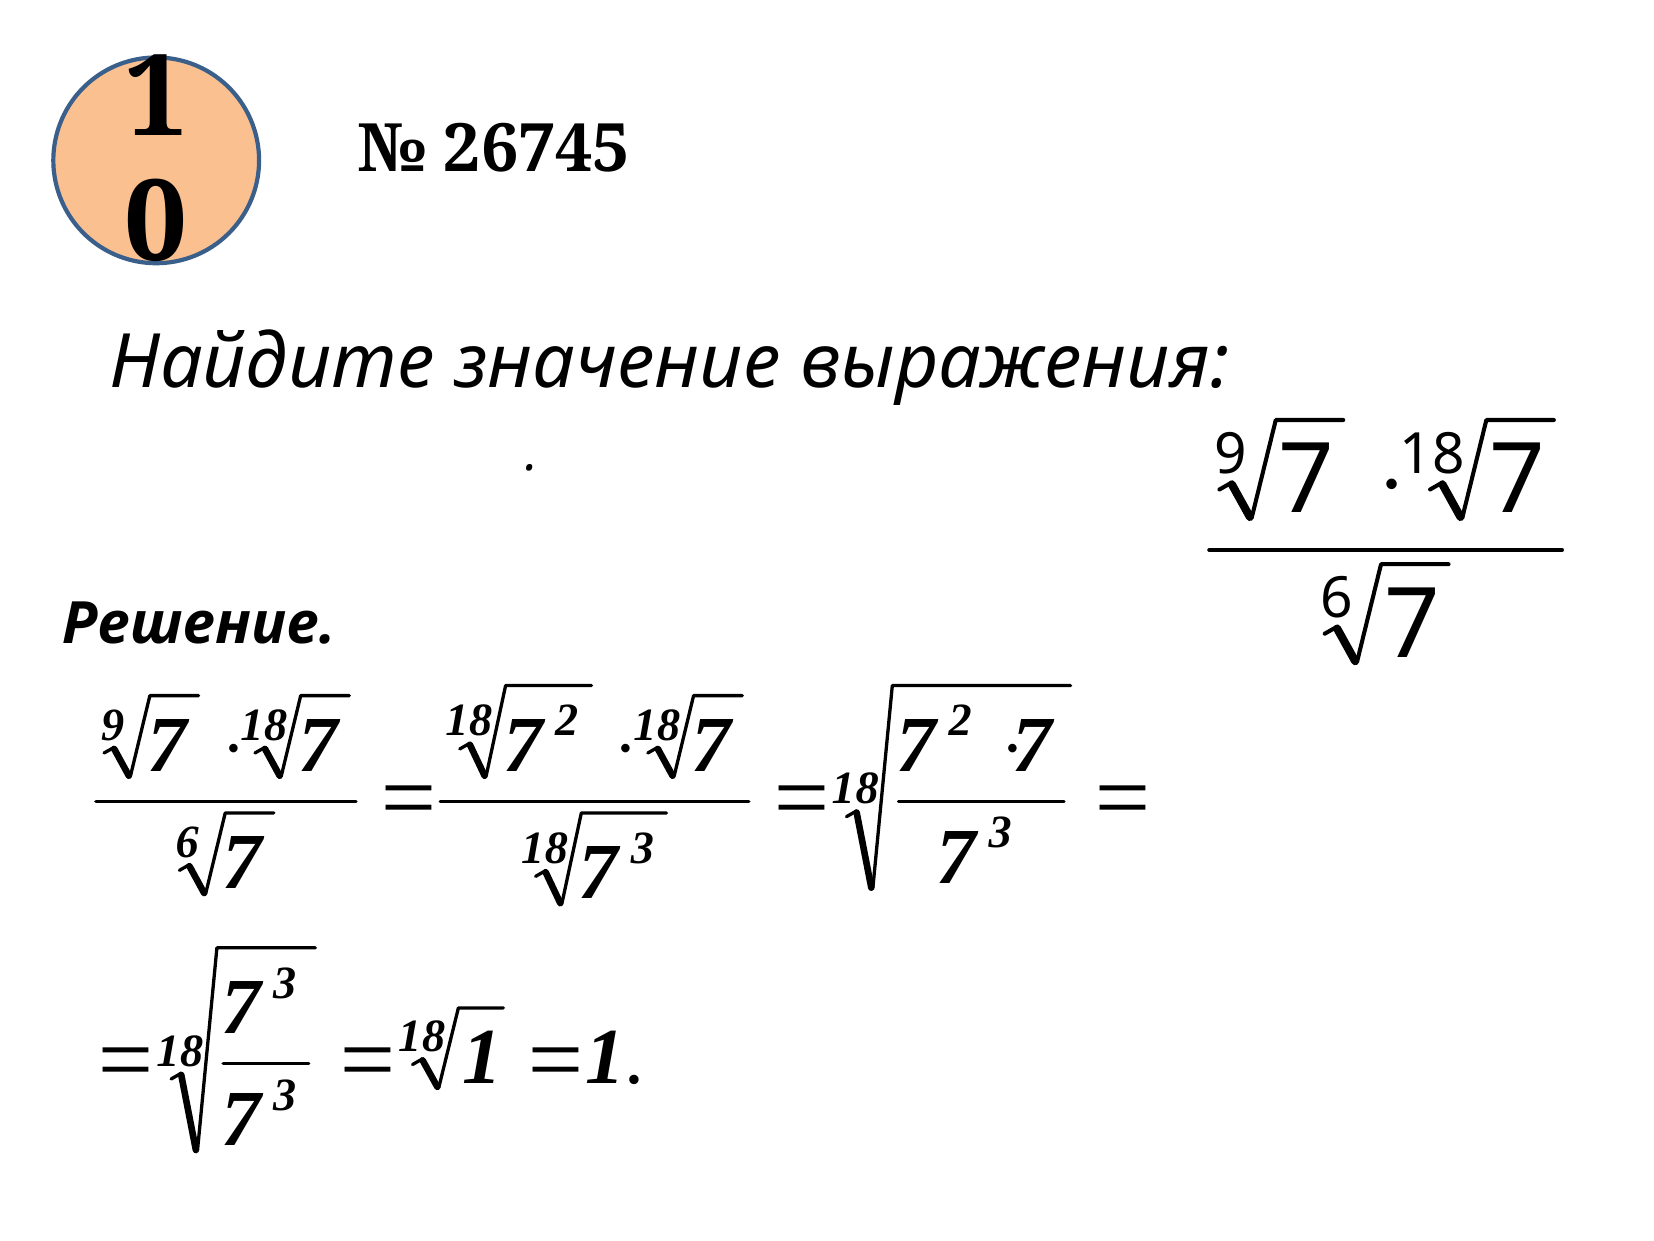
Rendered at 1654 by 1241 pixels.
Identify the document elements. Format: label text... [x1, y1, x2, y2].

text_box Решение. [47, 584, 535, 665]
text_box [82, 667, 1146, 1170]
text_box № 26745 [343, 104, 645, 194]
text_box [1192, 395, 1584, 689]
text_box Найдите значение выражения: . [94, 312, 1514, 495]
text_box 10 [51, 55, 262, 266]
